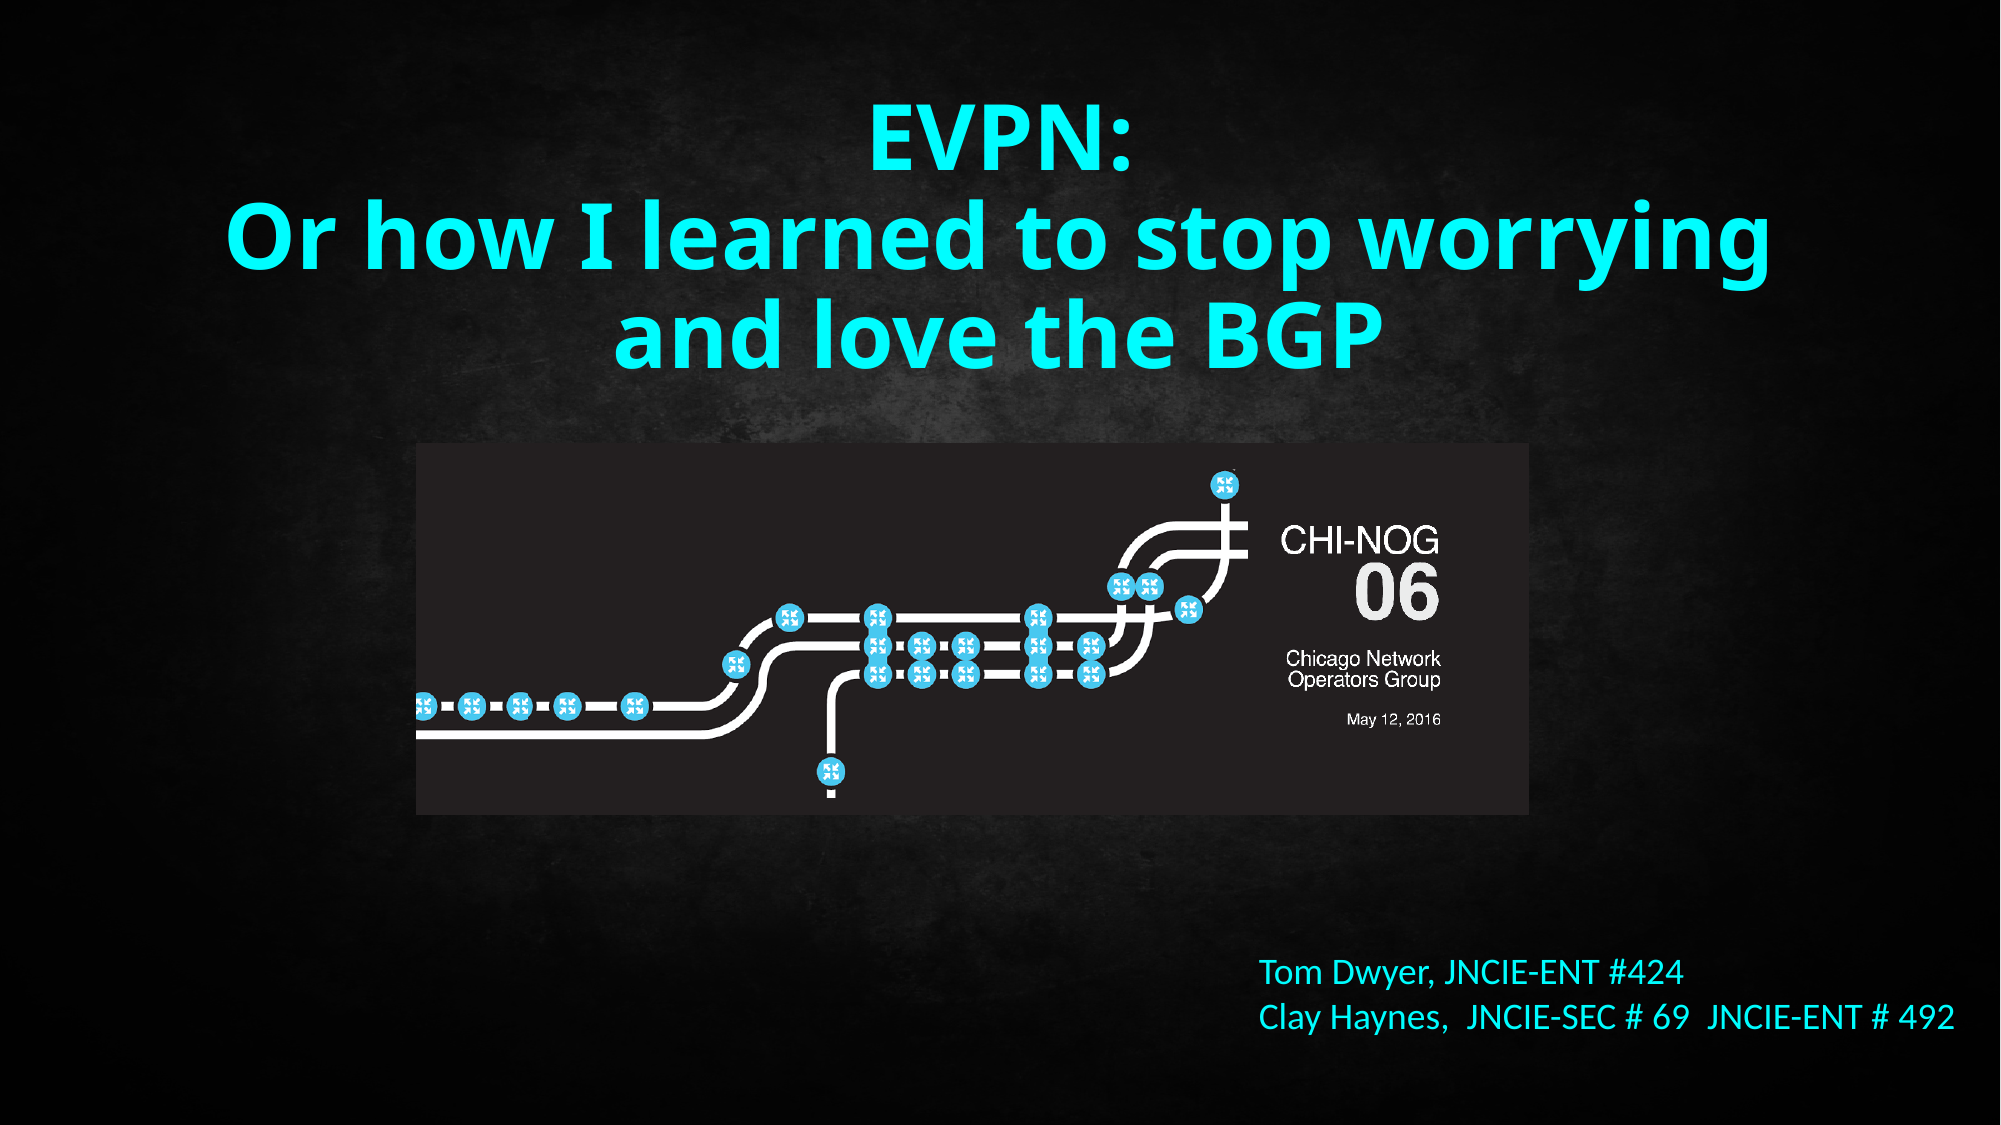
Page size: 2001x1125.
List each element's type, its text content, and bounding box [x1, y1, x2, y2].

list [416, 443, 1529, 815]
text_box Tom Dwyer, JNCIE-ENT #424 Clay Haynes, JNCIE-SEC # 69 JNCIE-ENT # 492 [1243, 940, 2000, 1045]
title EVPN: Or how I learned to stop worrying and love the BGP [137, 59, 1863, 421]
picture [0, 0, 2001, 1125]
